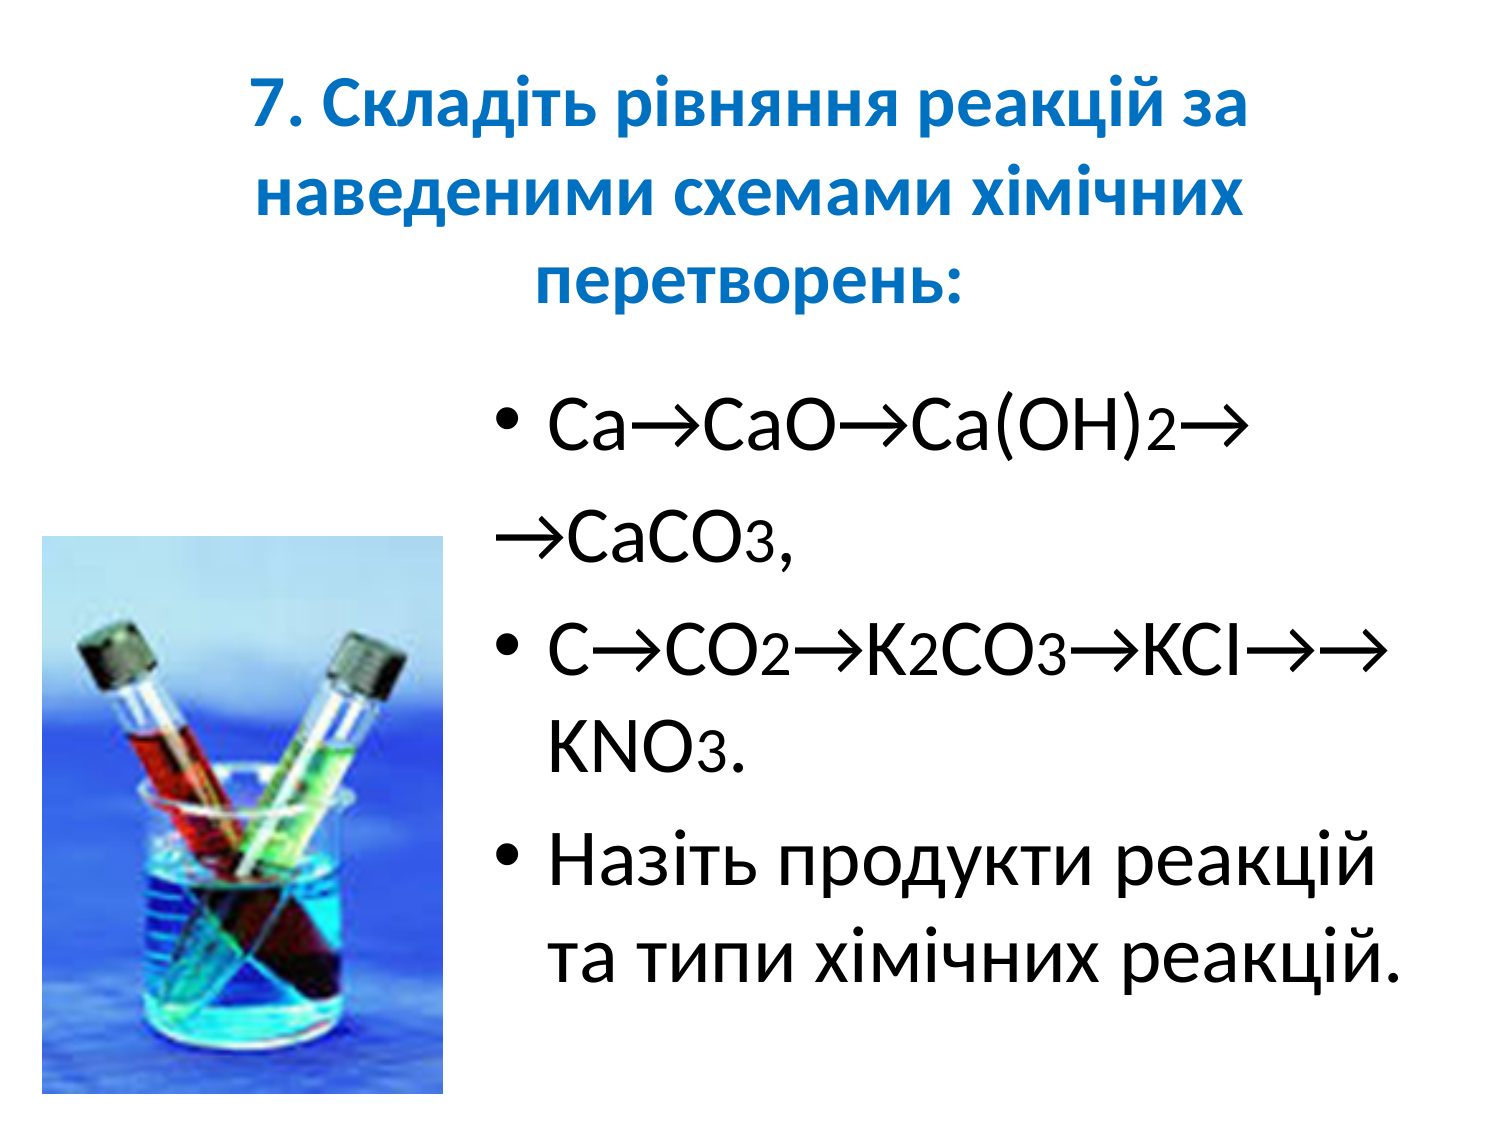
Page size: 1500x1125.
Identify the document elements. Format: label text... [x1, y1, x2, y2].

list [41, 535, 444, 1095]
title 7. Складіть рівняння реакцій за наведеними схемами хімічних перетворень: [75, 45, 1425, 327]
list Ca→CaO→Ca(OH)2→ →CaCO3, C→CO2→K2CO3→KCI→→KNO3. Назіть продукти реакцій та типи хімічних реакцій. [478, 361, 1424, 1105]
